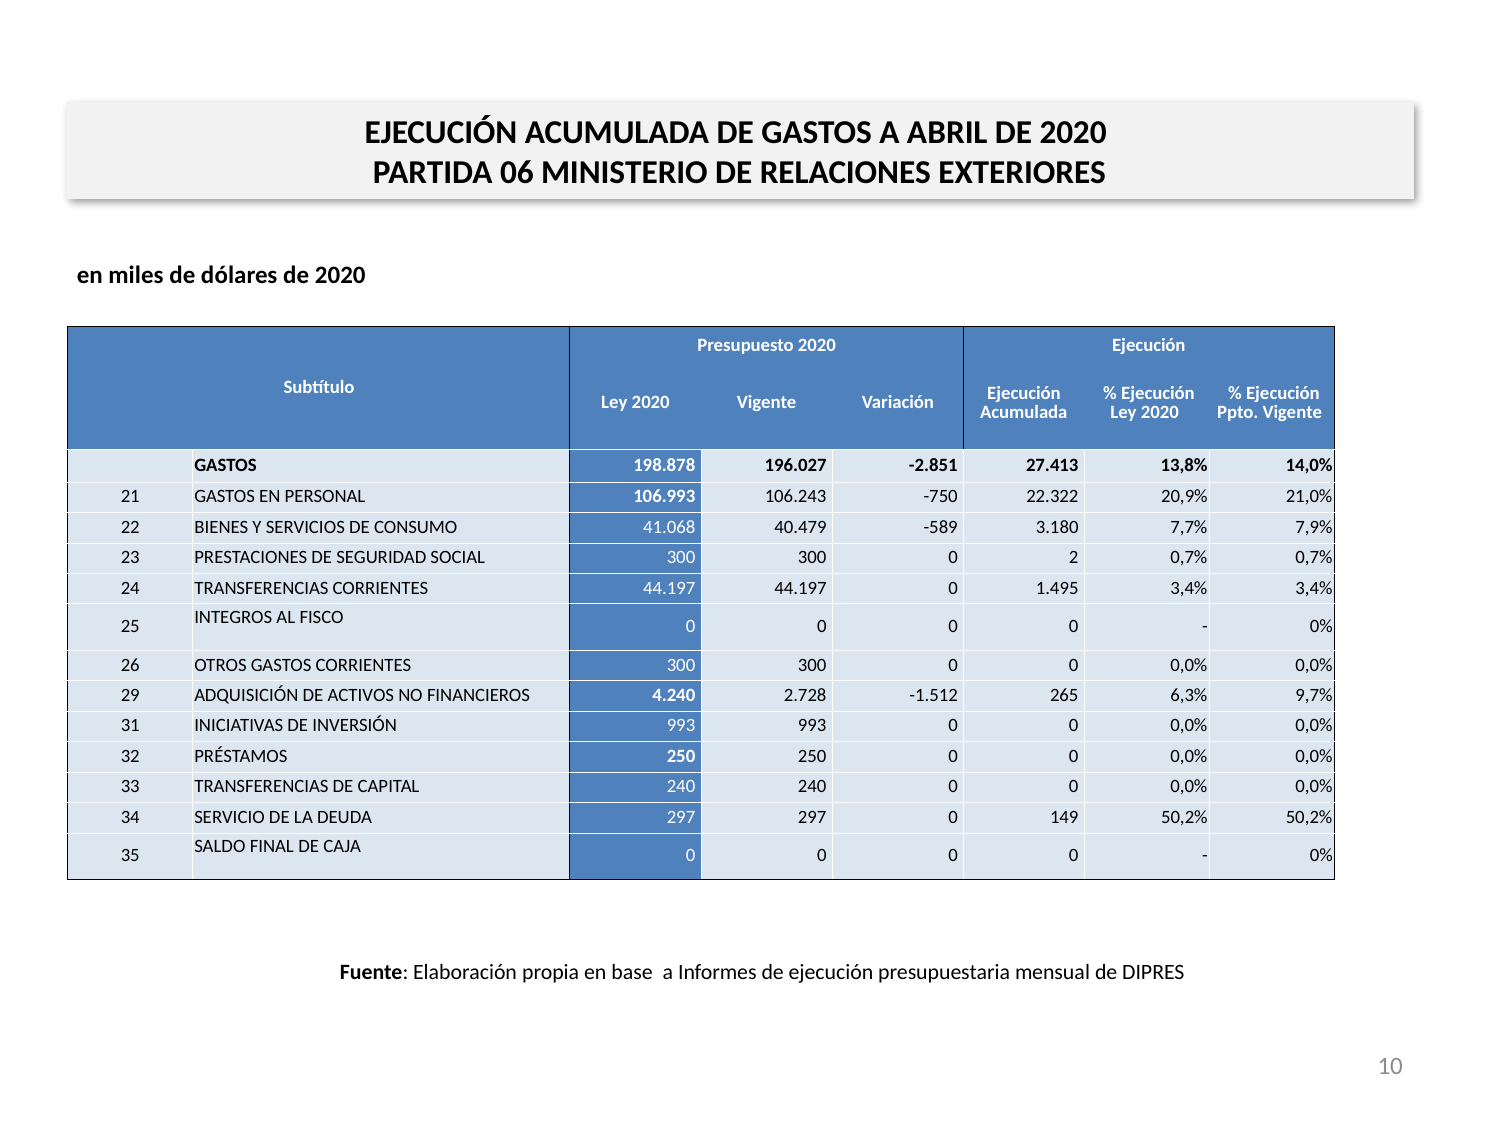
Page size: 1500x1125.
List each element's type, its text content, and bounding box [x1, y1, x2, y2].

table_cell 0 [964, 834, 1084, 879]
table_cell 300 [570, 651, 701, 680]
table_cell 0,0% [1085, 773, 1209, 802]
table_cell 0 [964, 742, 1084, 772]
table_header Ejecución [964, 327, 1334, 357]
table_cell INTEGROS AL FISCO [193, 604, 569, 650]
table_cell SALDO FINAL DE CAJA [193, 834, 569, 879]
table_cell 300 [570, 544, 701, 573]
table_cell 0 [570, 604, 701, 650]
table_cell 0 [964, 712, 1084, 741]
table_cell BIENES Y SERVICIOS DE CONSUMO [193, 513, 569, 543]
table_cell 0 [702, 834, 832, 879]
table_cell 4.240 [570, 681, 701, 711]
table_cell 33 [68, 773, 192, 802]
text_box EJECUCIÓN ACUMULADA DE GASTOS A ABRIL DE 2020 PARTIDA 06 MINISTERIO DE RELACIONES EXTERIORES [66, 102, 1414, 199]
slide_number 10 [1067, 1035, 1418, 1095]
text_box en miles de dólares de 2020 [62, 251, 1412, 327]
table_cell 2 [964, 544, 1084, 573]
table_cell 0,0% [1085, 742, 1209, 772]
table_cell 35 [68, 834, 192, 879]
table_cell 297 [570, 803, 701, 833]
table_cell 240 [570, 773, 701, 802]
table_cell 26 [68, 651, 192, 680]
table_cell -2.851 [833, 450, 963, 482]
table_cell Vigente [701, 357, 832, 449]
table_cell 993 [570, 712, 701, 741]
table_cell % Ejecución Ley 2020 [1084, 357, 1209, 449]
table_cell 0 [833, 742, 963, 772]
table_cell 21 [68, 483, 192, 512]
table_cell SERVICIO DE LA DEUDA [193, 803, 569, 833]
table_cell 34 [68, 803, 192, 833]
table_cell 0 [833, 834, 963, 879]
table_cell 50,2% [1210, 803, 1334, 833]
table_cell 2.728 [702, 681, 832, 711]
table_cell Ley 2020 [570, 357, 701, 449]
table_cell Variación [832, 357, 963, 449]
table_cell 22 [68, 513, 192, 543]
table_cell 0 [570, 834, 701, 879]
table_cell -589 [833, 513, 963, 543]
table_cell 14,0% [1210, 450, 1334, 482]
table_cell 250 [570, 742, 701, 772]
table_cell 9,7% [1210, 681, 1334, 711]
table_cell 13,8% [1085, 450, 1209, 482]
table_cell 0 [833, 651, 963, 680]
table_cell OTROS GASTOS CORRIENTES [193, 651, 569, 680]
table_cell 0 [964, 651, 1084, 680]
table_cell 0 [833, 773, 963, 802]
table_cell TRANSFERENCIAS DE CAPITAL [193, 773, 569, 802]
table_cell 25 [68, 604, 192, 650]
table_cell 300 [702, 544, 832, 573]
table_cell 3,4% [1085, 574, 1209, 603]
table_cell 40.479 [702, 513, 832, 543]
table_cell 0,0% [1210, 712, 1334, 741]
table_cell 0 [833, 604, 963, 650]
table_cell 3,4% [1210, 574, 1334, 603]
table_header Subtítulo [68, 327, 569, 449]
table_cell 106.993 [570, 483, 701, 512]
table_header Presupuesto 2020 [570, 327, 963, 357]
table_cell 0 [833, 803, 963, 833]
table_cell 0 [964, 604, 1084, 650]
table_cell 27.413 [964, 450, 1084, 482]
table_cell 22.322 [964, 483, 1084, 512]
table_cell 993 [702, 712, 832, 741]
table_cell - [1085, 834, 1209, 879]
table_cell 250 [702, 742, 832, 772]
table_cell -1.512 [833, 681, 963, 711]
table_cell 0% [1210, 834, 1334, 879]
table_cell Ejecución Acumulada [964, 357, 1084, 449]
table_cell 196.027 [702, 450, 832, 482]
table_cell 32 [68, 742, 192, 772]
table_cell 0,0% [1085, 651, 1209, 680]
table_cell 21,0% [1210, 483, 1334, 512]
table_cell 0,0% [1210, 773, 1334, 802]
table_cell 50,2% [1085, 803, 1209, 833]
table_cell 0,7% [1210, 544, 1334, 573]
table_cell 0,0% [1210, 651, 1334, 680]
table_cell 0 [833, 544, 963, 573]
table_cell 7,7% [1085, 513, 1209, 543]
table_cell 0 [702, 604, 832, 650]
table_cell 44.197 [702, 574, 832, 603]
table_cell 6,3% [1085, 681, 1209, 711]
table_cell 0,0% [1210, 742, 1334, 772]
table_cell GASTOS [193, 450, 569, 482]
table_cell PRESTACIONES DE SEGURIDAD SOCIAL [193, 544, 569, 573]
table_cell 31 [68, 712, 192, 741]
table_cell 198.878 [570, 450, 701, 482]
table_cell TRANSFERENCIAS CORRIENTES [193, 574, 569, 603]
table_cell 0,7% [1085, 544, 1209, 573]
table_cell 106.243 [702, 483, 832, 512]
table_cell - [1085, 604, 1209, 650]
table_cell 44.197 [570, 574, 701, 603]
table_cell 265 [964, 681, 1084, 711]
table_cell % Ejecución Ppto. Vigente [1209, 357, 1334, 449]
table_cell PRÉSTAMOS [193, 742, 569, 772]
table_cell 0,0% [1085, 712, 1209, 741]
table_cell 41.068 [570, 513, 701, 543]
table_cell [68, 450, 192, 482]
table_cell 24 [68, 574, 192, 603]
table_cell 23 [68, 544, 192, 573]
table_cell 0 [833, 574, 963, 603]
table_cell 297 [702, 803, 832, 833]
table_cell 300 [702, 651, 832, 680]
table_cell 0 [964, 773, 1084, 802]
table_cell 240 [702, 773, 832, 802]
table_cell 1.495 [964, 574, 1084, 603]
footer Fuente: Elaboración propia en base a Informes de ejecución presupuestaria mensual de DIPRES [73, 940, 1453, 1001]
table_cell -750 [833, 483, 963, 512]
table_cell 149 [964, 803, 1084, 833]
table_cell 29 [68, 681, 192, 711]
table_cell 0% [1210, 604, 1334, 650]
table_cell INICIATIVAS DE INVERSIÓN [193, 712, 569, 741]
table_cell 7,9% [1210, 513, 1334, 543]
table_cell 3.180 [964, 513, 1084, 543]
table_cell GASTOS EN PERSONAL [193, 483, 569, 512]
table_cell ADQUISICIÓN DE ACTIVOS NO FINANCIEROS [193, 681, 569, 711]
table_cell 20,9% [1085, 483, 1209, 512]
table_cell 0 [833, 712, 963, 741]
